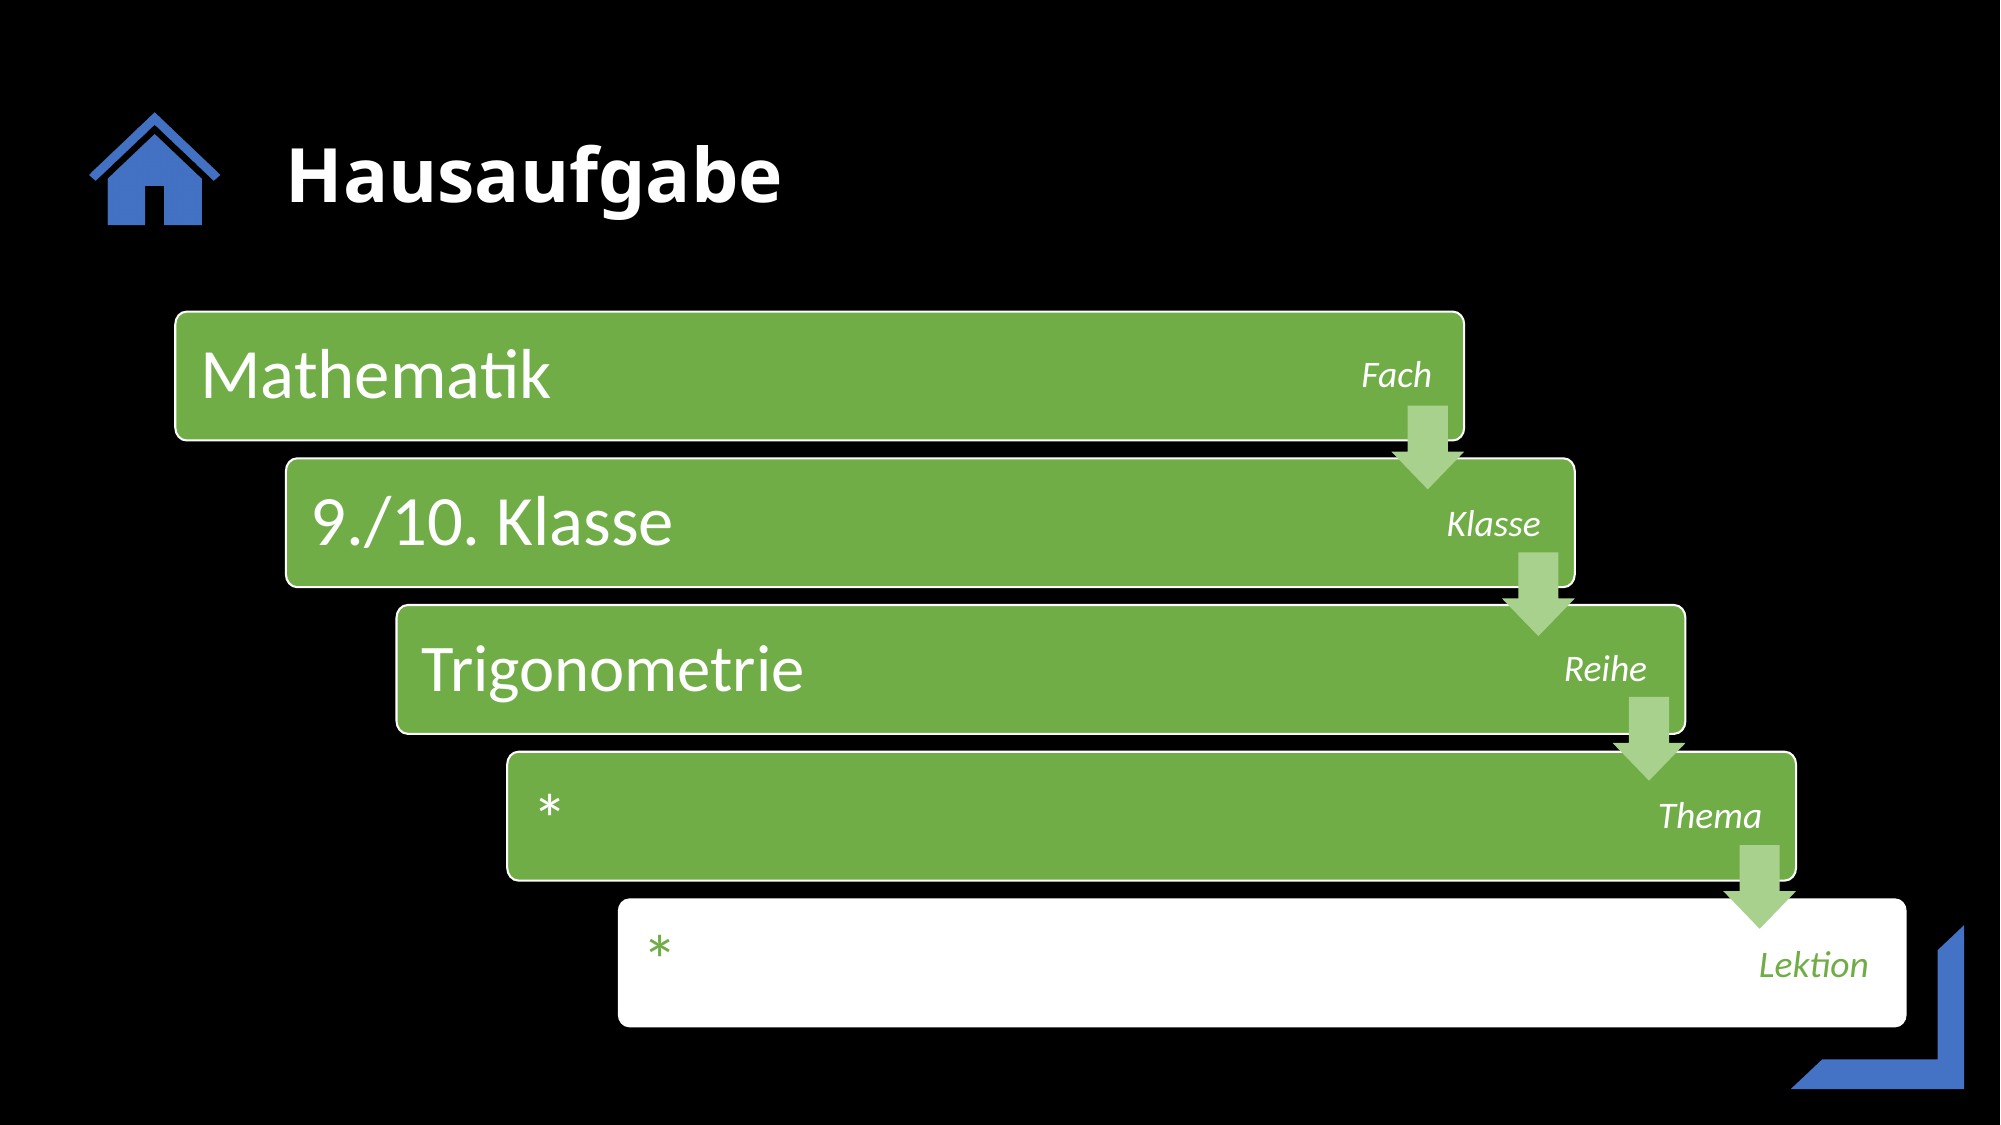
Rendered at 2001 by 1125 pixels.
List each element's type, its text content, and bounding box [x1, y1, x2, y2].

text_box Trigonometrie [1541, 603, 1687, 735]
text_box Klasse [1286, 491, 1556, 552]
text_box Reihe [1393, 636, 1662, 697]
text_box 9./10. Klasse [284, 457, 1517, 589]
text_box Mathematik [174, 310, 1466, 442]
text_box [1388, 404, 1467, 491]
picture [79, 93, 230, 244]
text_box Fach [1178, 343, 1447, 403]
text_box [1720, 844, 1799, 931]
text_box Trigonometrie [395, 603, 1627, 735]
text_box [1499, 551, 1578, 636]
text_box [1610, 695, 1688, 783]
text_box * [616, 897, 1908, 1029]
text_box Lektion [1614, 932, 1884, 993]
text_box 9./10. Klasse [1429, 457, 1576, 589]
text_box Thema [1508, 783, 1778, 843]
text_box * [506, 750, 1798, 882]
